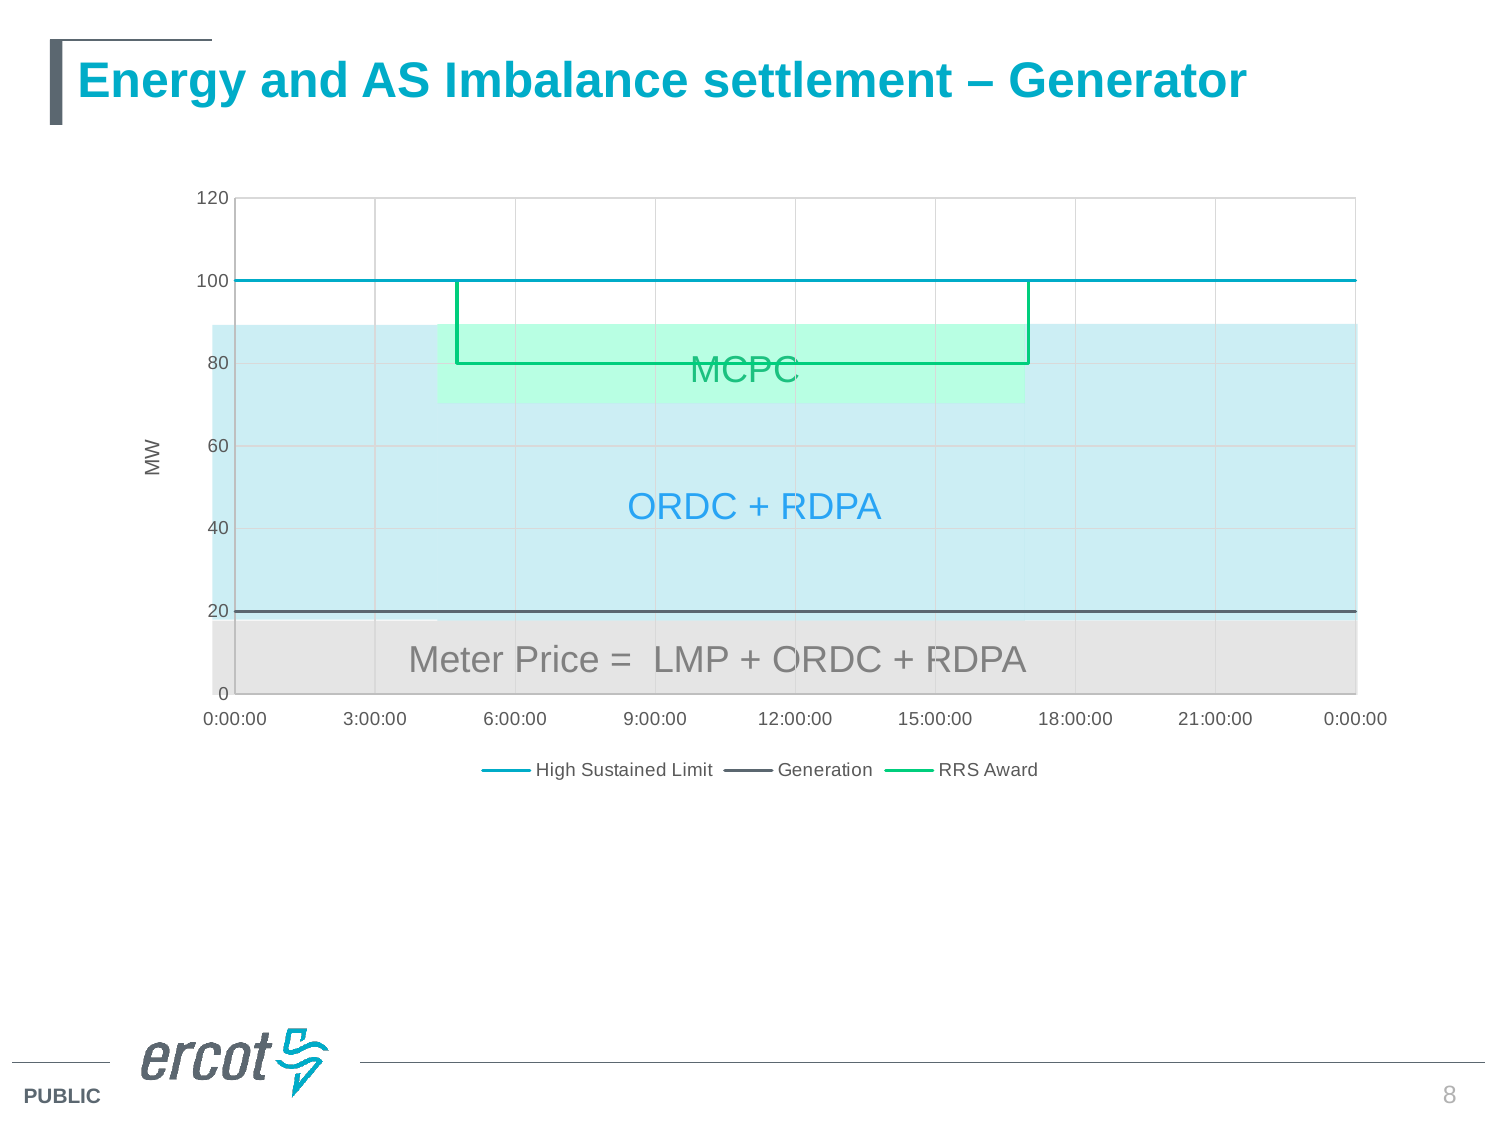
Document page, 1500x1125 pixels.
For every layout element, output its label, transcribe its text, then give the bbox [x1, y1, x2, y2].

slide_number 8 [1412, 1076, 1488, 1112]
chart [107, 174, 1415, 788]
title Energy and AS Imbalance settlement – Generator [62, 39, 1450, 228]
picture [137, 1024, 332, 1100]
